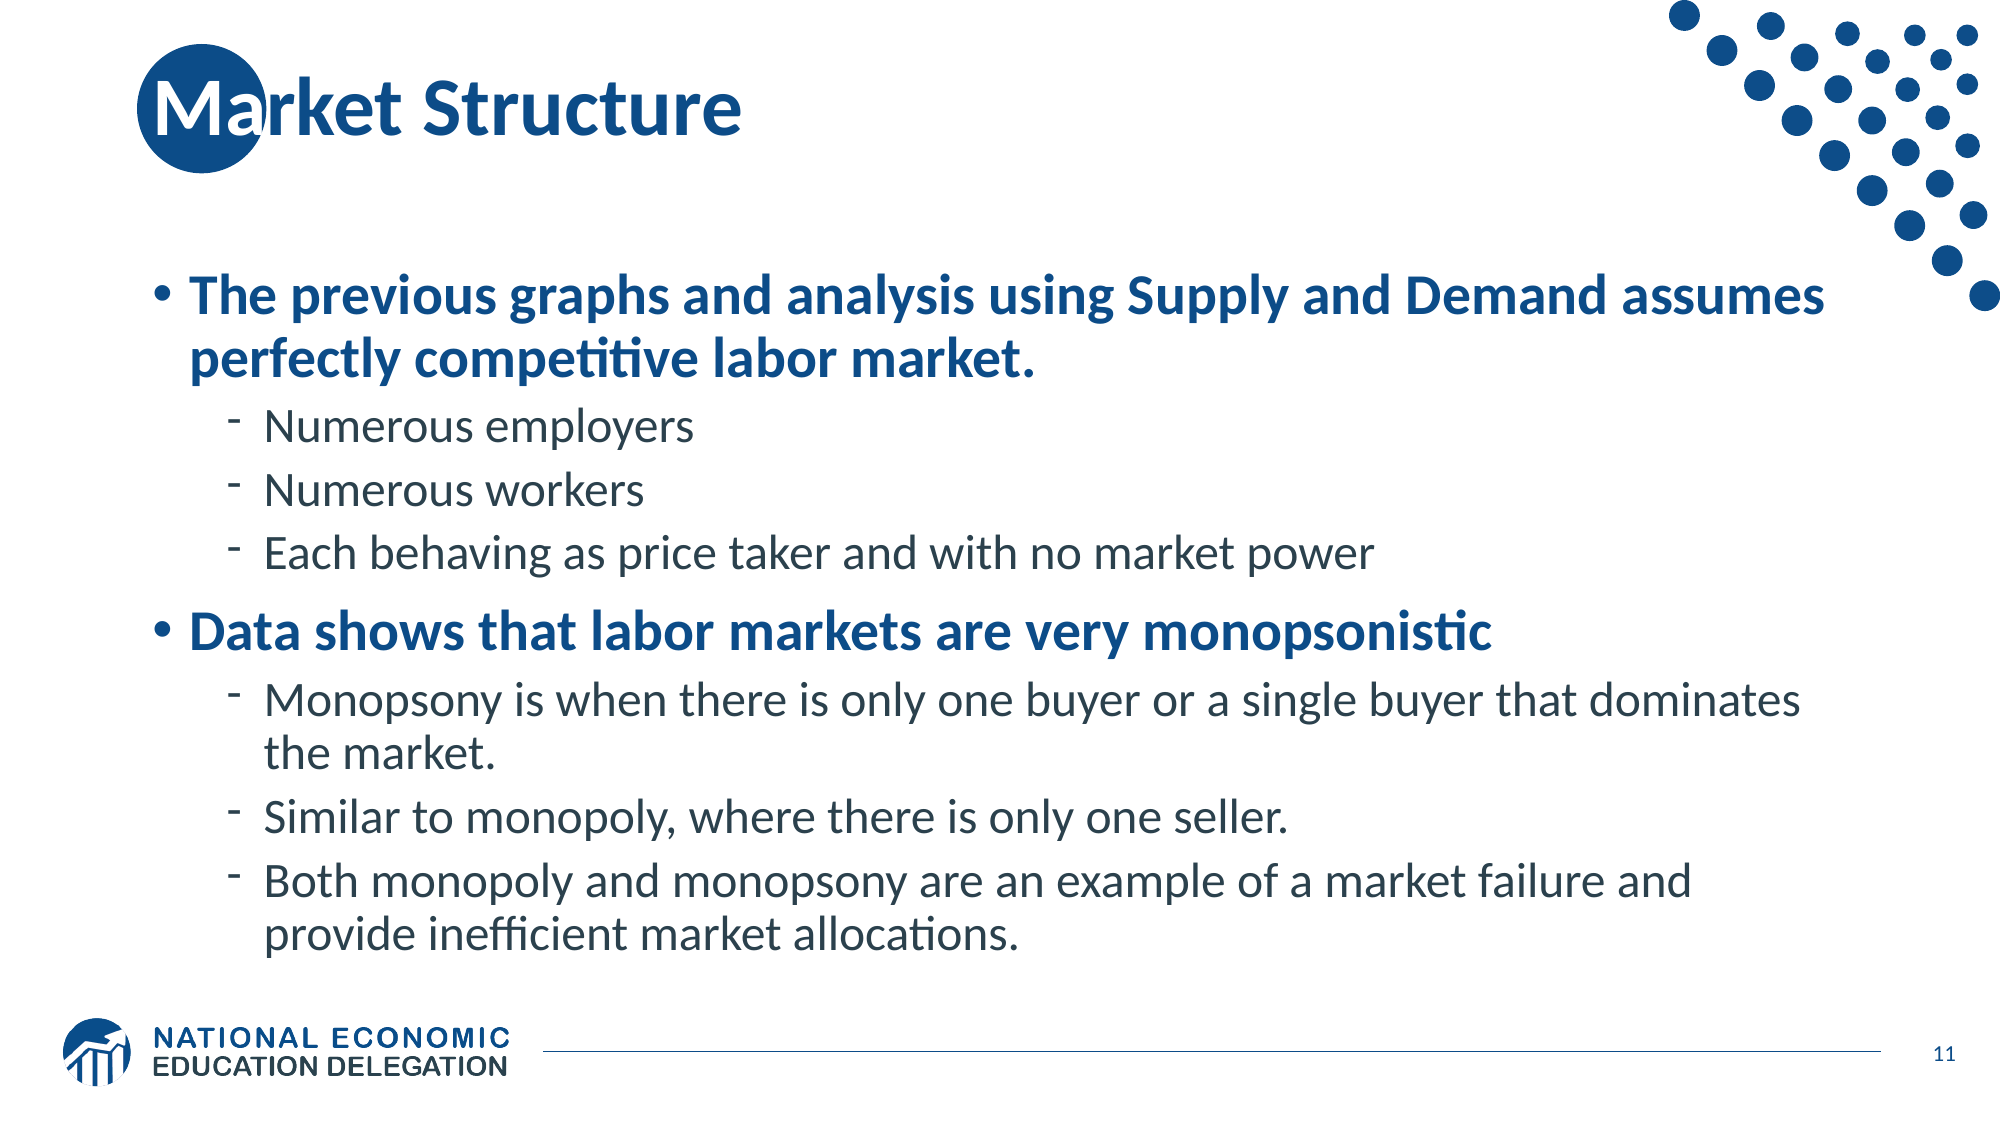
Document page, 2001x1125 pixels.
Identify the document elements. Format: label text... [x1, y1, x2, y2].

slide_number 11 [1521, 1022, 1972, 1082]
picture [55, 1013, 520, 1091]
list The previous graphs and analysis using Supply and Demand assumes perfectly competitive labor market. Numerous employers Numerous workers Each behaving as price taker and with no market power Data shows that labor markets are very monopsonistic Monopsony is when there is only one buyer or a single buyer that dominates the market. Similar to monopoly, where there is only one seller. Both monopoly and monopsony are an example of a market failure and provide inefficient market allocations. [137, 257, 1863, 972]
title Market Structure [137, 0, 1863, 218]
